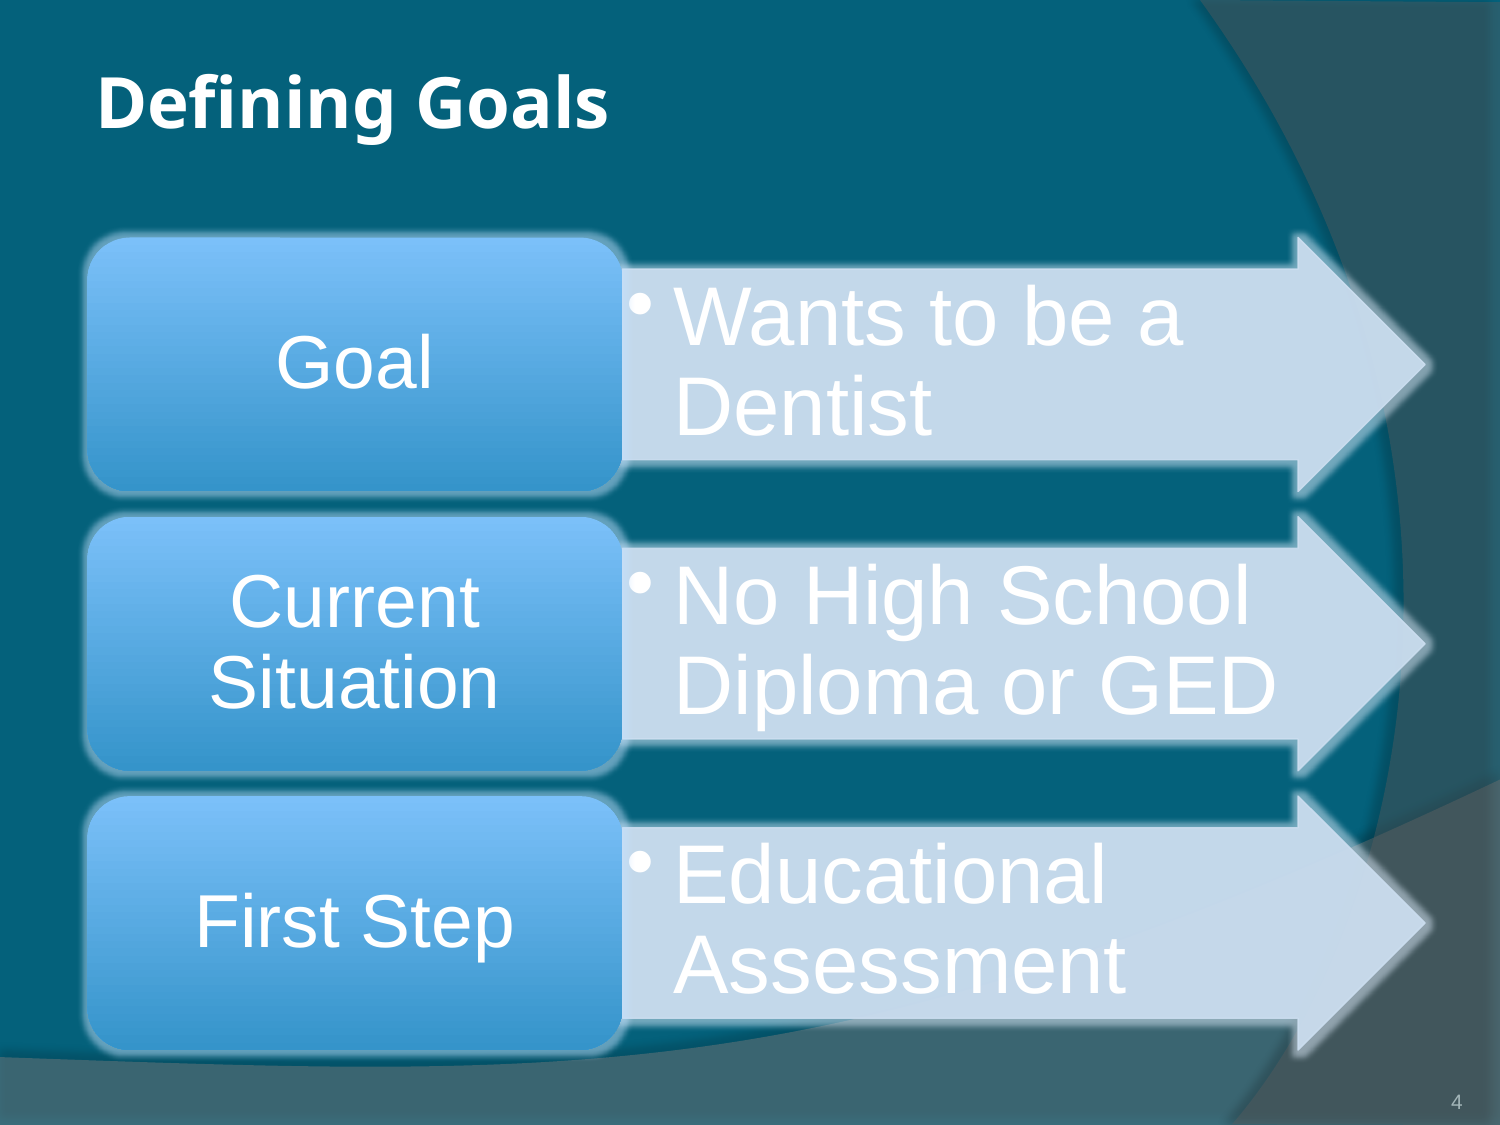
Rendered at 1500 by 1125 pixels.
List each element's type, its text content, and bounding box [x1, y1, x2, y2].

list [87, 237, 1426, 1051]
slide_number 4 [1337, 1053, 1463, 1114]
title Defining Goals [87, 50, 1363, 150]
